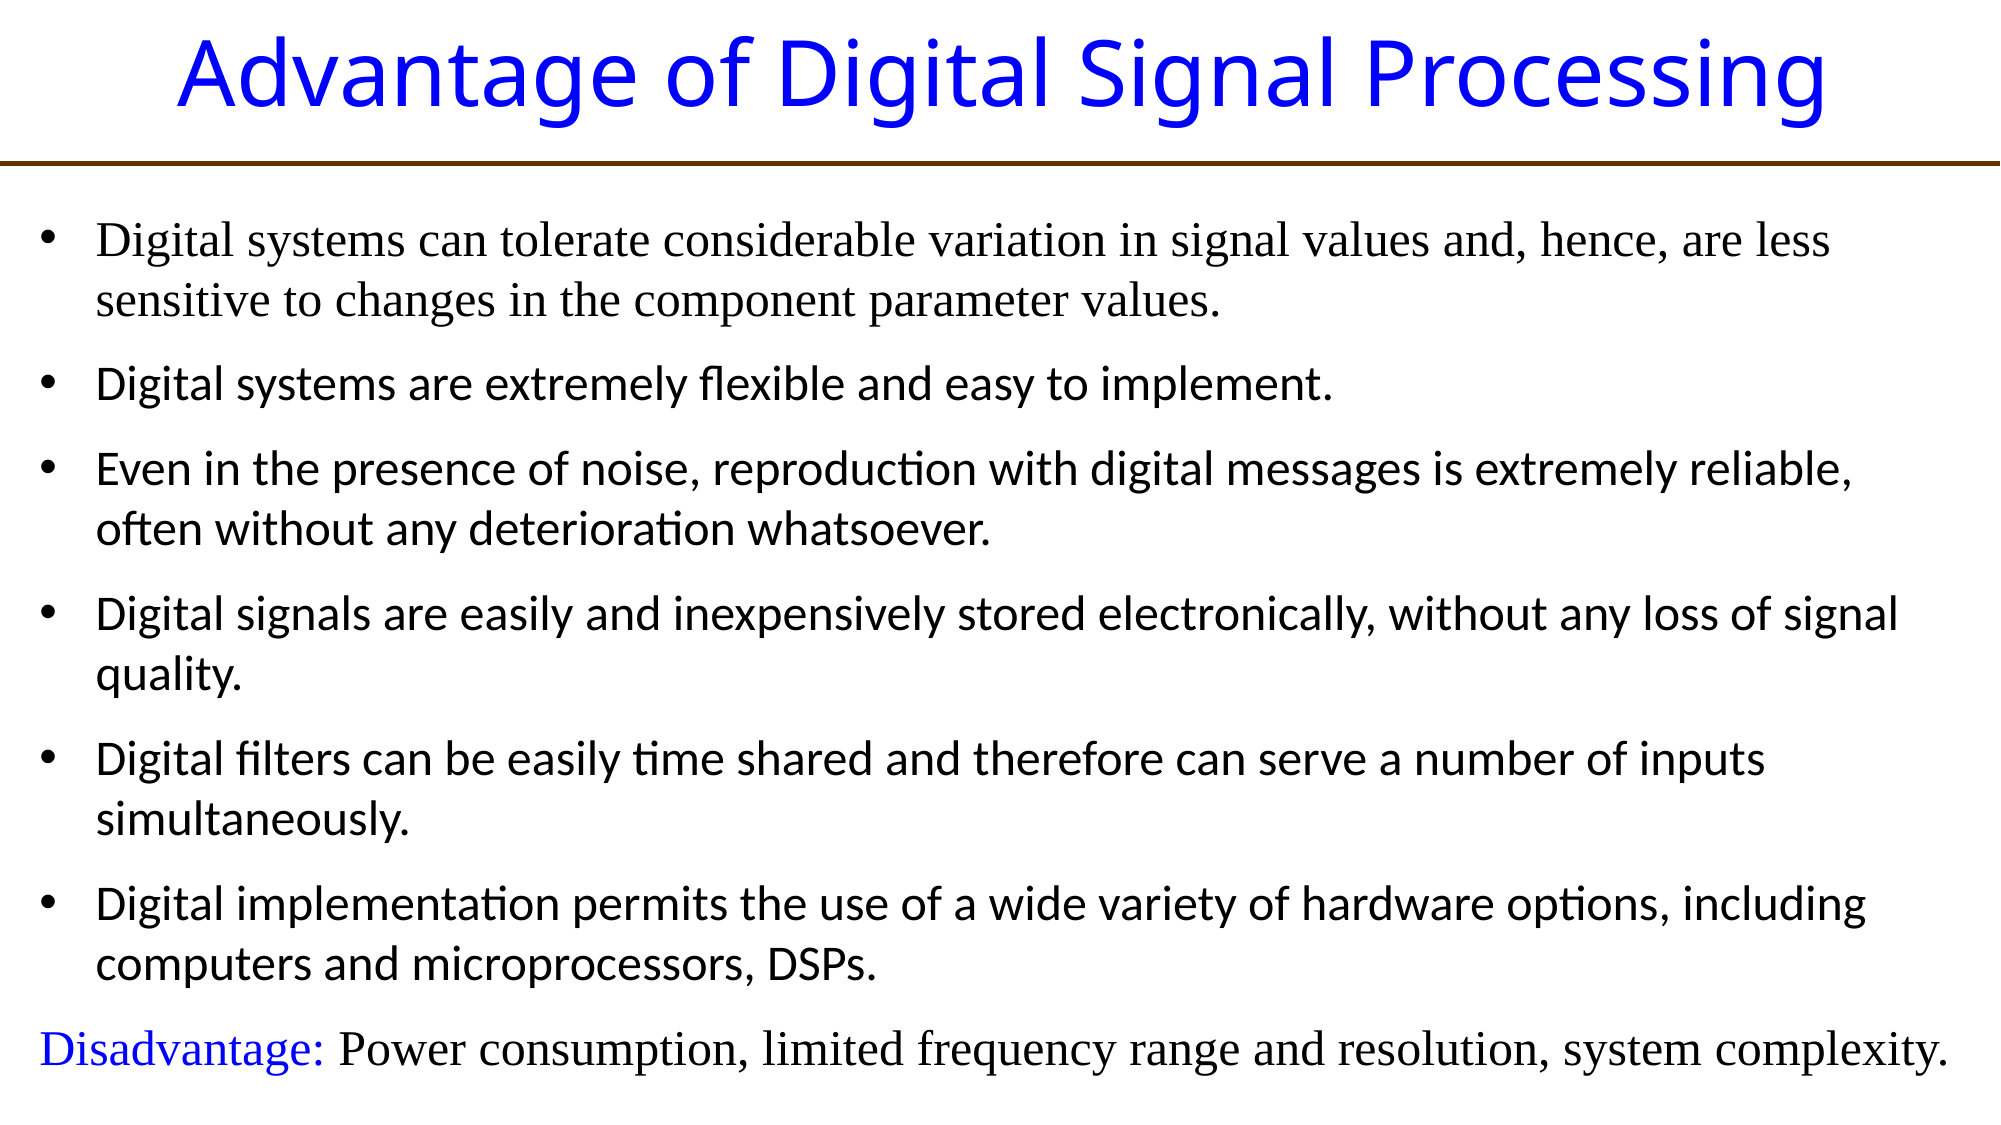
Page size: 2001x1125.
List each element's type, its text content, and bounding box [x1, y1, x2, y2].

text_box Digital systems can tolerate considerable variation in signal values and, hence, are less sensitive to changes in the component parameter values. Digital systems are extremely flexible and easy to implement. Even in the presence of noise, reproduction with digital messages is extremely reliable, often without any deterioration whatsoever. Digital signals are easily and inexpensively stored electronically, without any loss of signal quality. Digital filters can be easily time shared and therefore can serve a number of inputs simultaneously. Digital implementation permits the use of a wide variety of hardware options, including computers and microprocessors, DSPs. Disadvantage: Power consumption, limited frequency range and resolution, system complexity. [24, 198, 1976, 1084]
text_box Advantage of Digital Signal Processing [52, 166, 1958, 170]
text_box Advantage of Digital Signal Processing [52, 20, 1958, 161]
